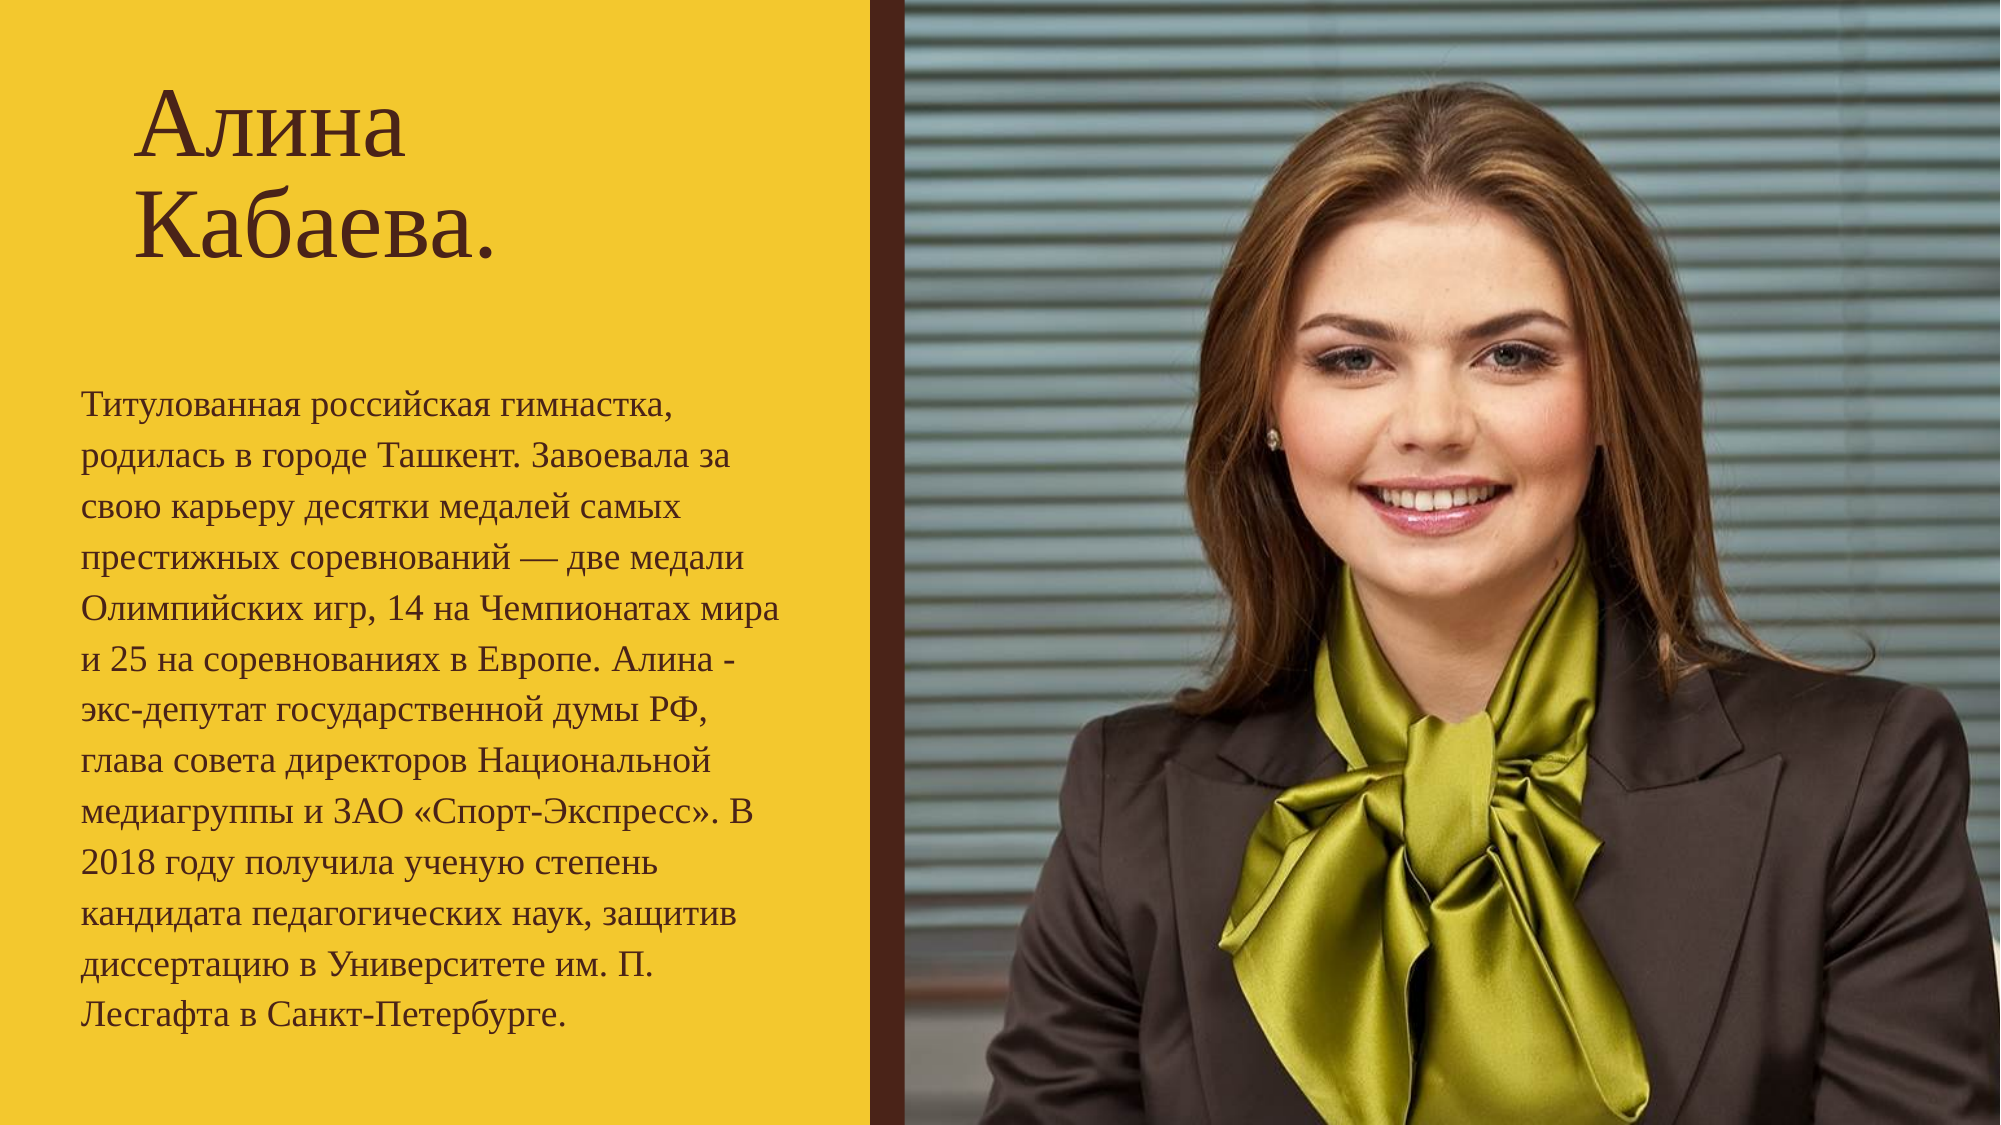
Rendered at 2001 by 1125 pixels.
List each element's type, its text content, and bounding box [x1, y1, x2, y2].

list Титулованная российская гимнастка, родилась в городе Ташкент. Завоевала за свою карьеру десятки медалей самых престижных соревнований — две медали Олимпийских игр, 14 на Чемпионатах мира и 25 на соревнованиях в Европе. Алина - экс-депутат государственной думы РФ, глава совета директоров Национальной медиагруппы и ЗАО «Спорт-Экспресс». В 2018 году получила ученую степень кандидата педагогических наук, защитив диссертацию в Университете им. П. Лесгафта в Санкт-Петербурге. [65, 365, 798, 1094]
title Алина Кабаева. [118, 68, 798, 316]
picture [904, 0, 2000, 1125]
